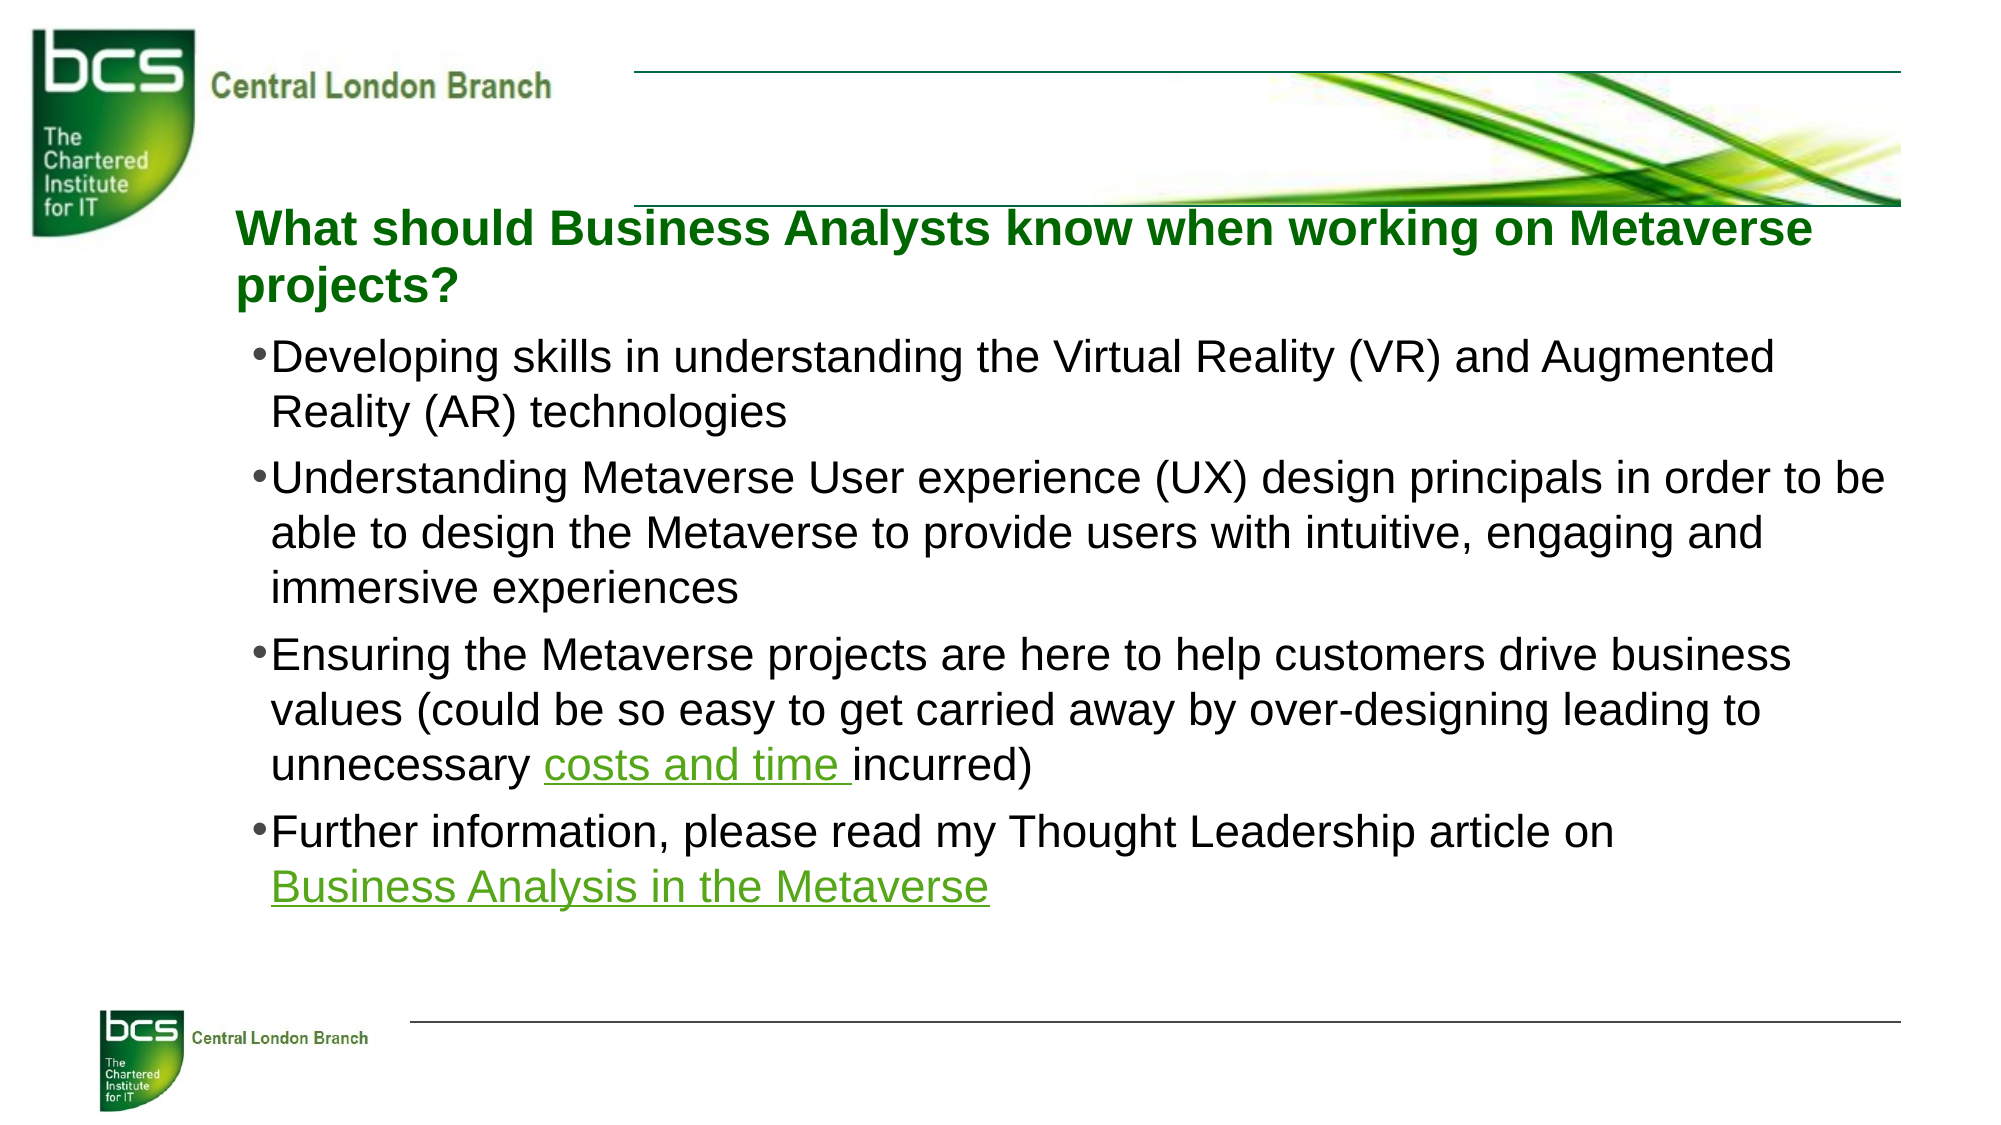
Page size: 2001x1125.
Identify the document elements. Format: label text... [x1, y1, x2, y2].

picture [84, 996, 410, 1118]
title What should Business Analysts know when working on Metaverse projects? [220, 184, 1898, 302]
picture [1092, 73, 1901, 205]
list Developing skills in understanding the Virtual Reality (VR) and Augmented Reality (AR) technologies Understanding Metaverse User experience (UX) design principals in order to be able to design the Metaverse to provide users with intuitive, engaging and immersive experiences Ensuring the Metaverse projects are here to help customers drive business values (could be so easy to get carried away by over-designing leading to unnecessary costs and time incurred) Further information, please read my Thought Leadership article on Business Analysis in the Metaverse [244, 326, 1898, 964]
picture [3, 1, 634, 251]
